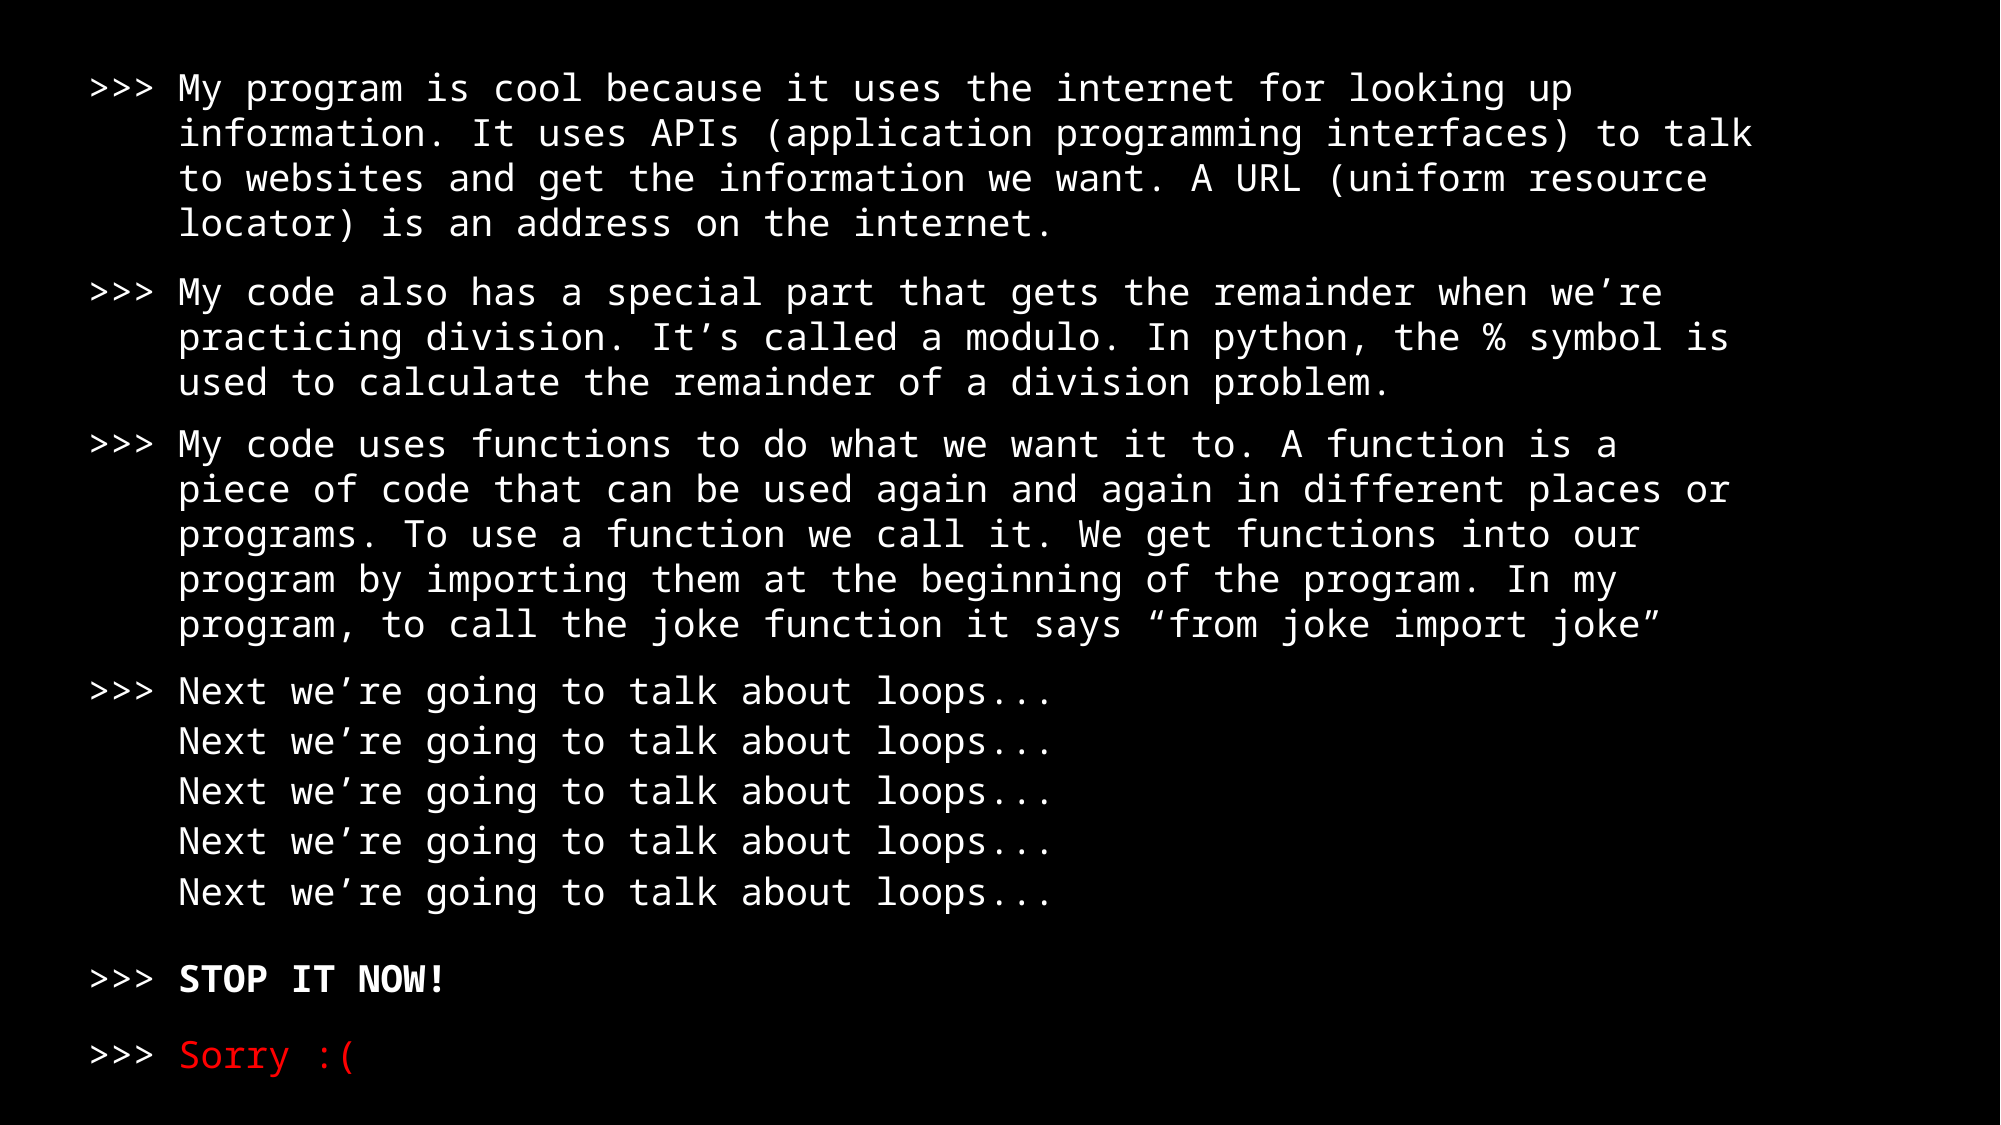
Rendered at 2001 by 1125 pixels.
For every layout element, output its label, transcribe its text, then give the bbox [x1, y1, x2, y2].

text_box My code uses functions to do what we want it to. A function is a piece of code that can be used again and again in different places or programs. To use a function we call it. We get functions into our program by importing them at the beginning of the program. In my program, to call the joke function it says “from joke import joke” [163, 412, 1748, 652]
text_box >>> [73, 56, 163, 117]
text_box >>> [73, 947, 163, 1007]
text_box >>> [73, 1023, 163, 1084]
text_box >>> [73, 412, 163, 472]
text_box Sorry :( [163, 1023, 1748, 1084]
text_box Next we’re going to talk about loops... [163, 709, 1748, 759]
text_box My code also has a special part that gets the remainder when we’re practicing division. It’s called a modulo. In python, the % symbol is used to calculate the remainder of a division problem. [163, 260, 1748, 411]
text_box Next we’re going to talk about loops... [163, 860, 1748, 920]
text_box >>> [73, 260, 163, 321]
text_box >>> [73, 659, 163, 720]
text_box Next we’re going to talk about loops... [163, 659, 1748, 709]
text_box Next we’re going to talk about loops... [163, 759, 1748, 809]
text_box Next we’re going to talk about loops... [163, 809, 1748, 860]
text_box STOP IT NOW! [163, 947, 1748, 1007]
text_box My program is cool because it uses the internet for looking up information. It uses APIs (application programming interfaces) to talk to websites and get the information we want. A URL (uniform resource locator) is an address on the internet. [163, 56, 1776, 252]
